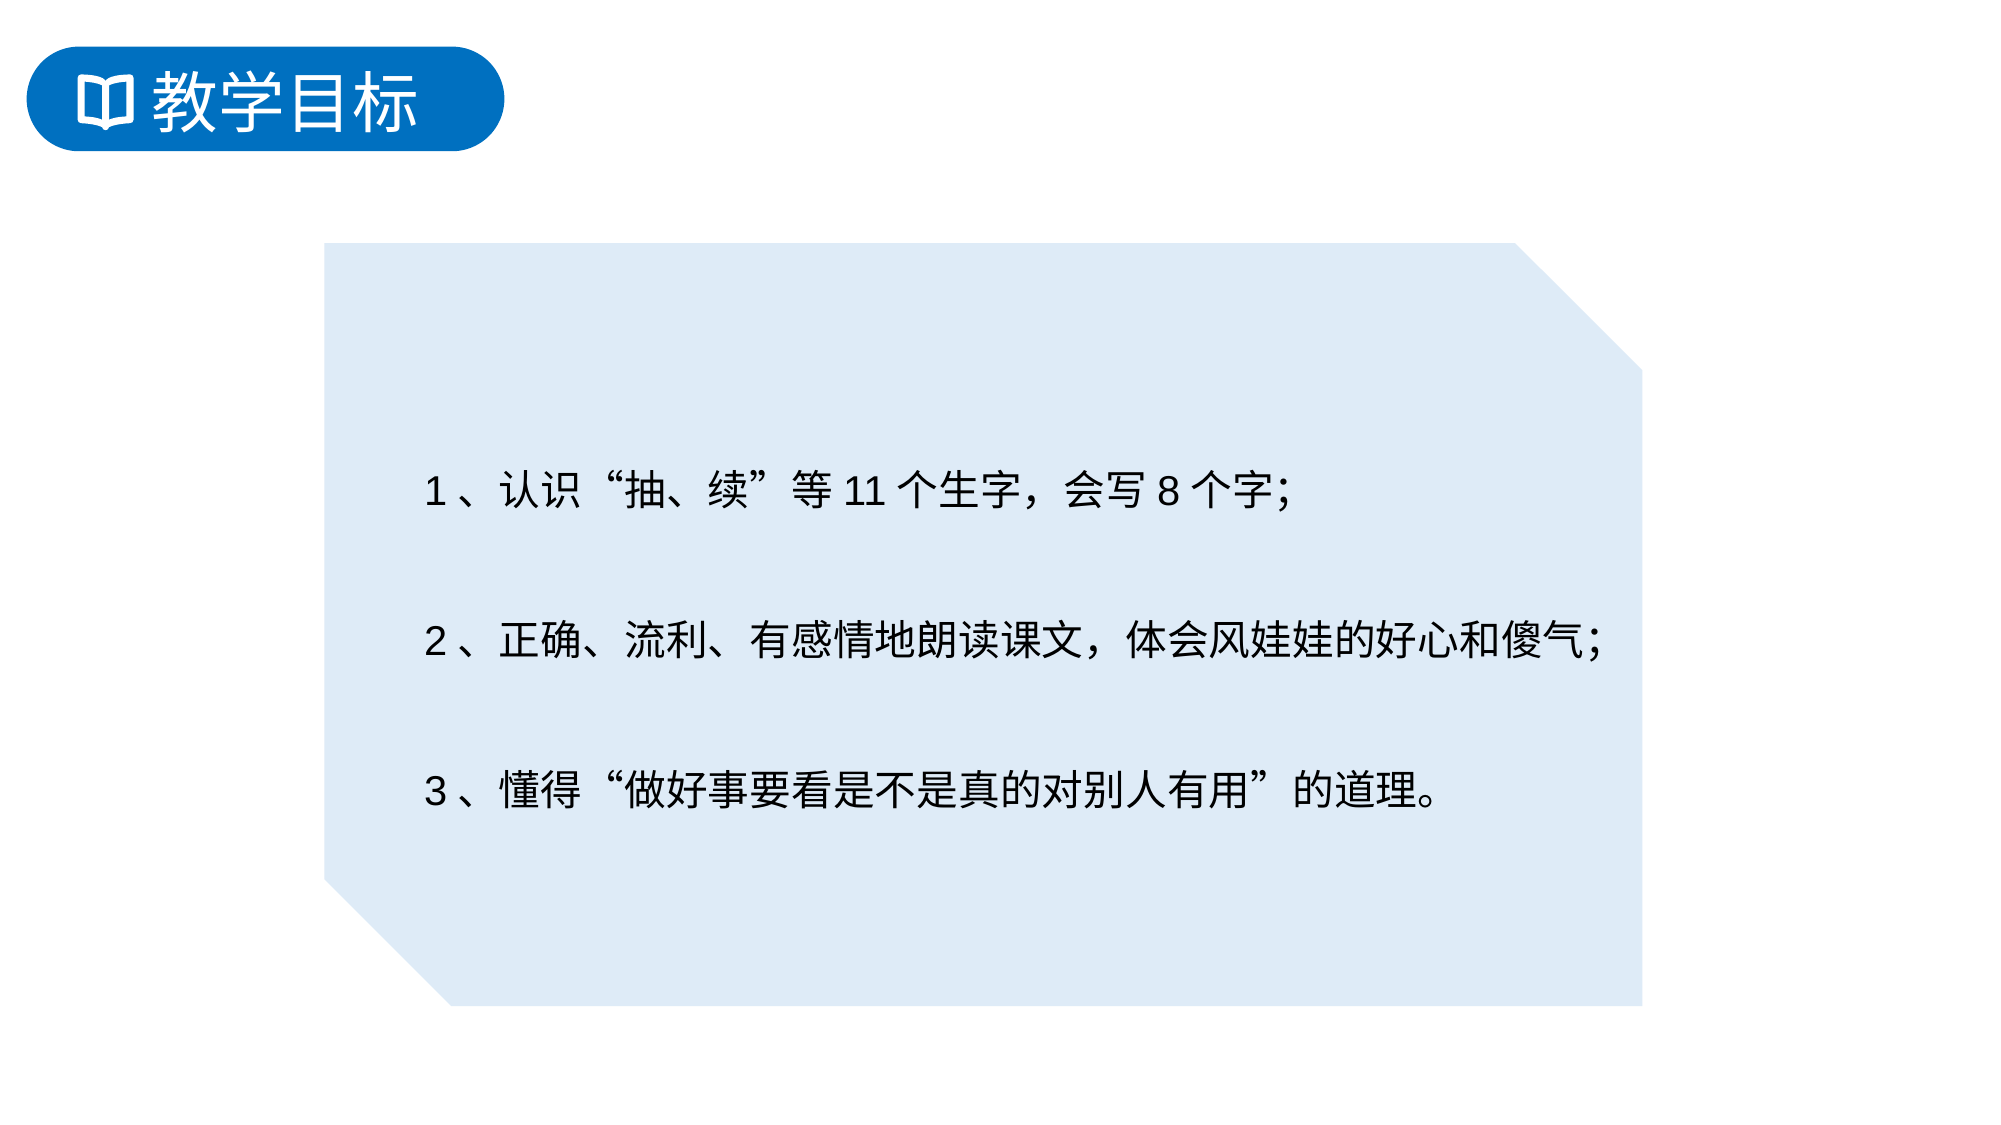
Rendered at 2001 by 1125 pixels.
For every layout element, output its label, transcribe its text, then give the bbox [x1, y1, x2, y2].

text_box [26, 46, 505, 152]
text_box 1、认识“抽、续”等11个生字，会写8个字； 2、正确、流利、有感情地朗读课文，体会风娃娃的好心和傻气； 3、懂得“做好事要看是不是真的对别人有用”的道理。 [409, 356, 1916, 822]
text_box [323, 242, 1644, 1008]
